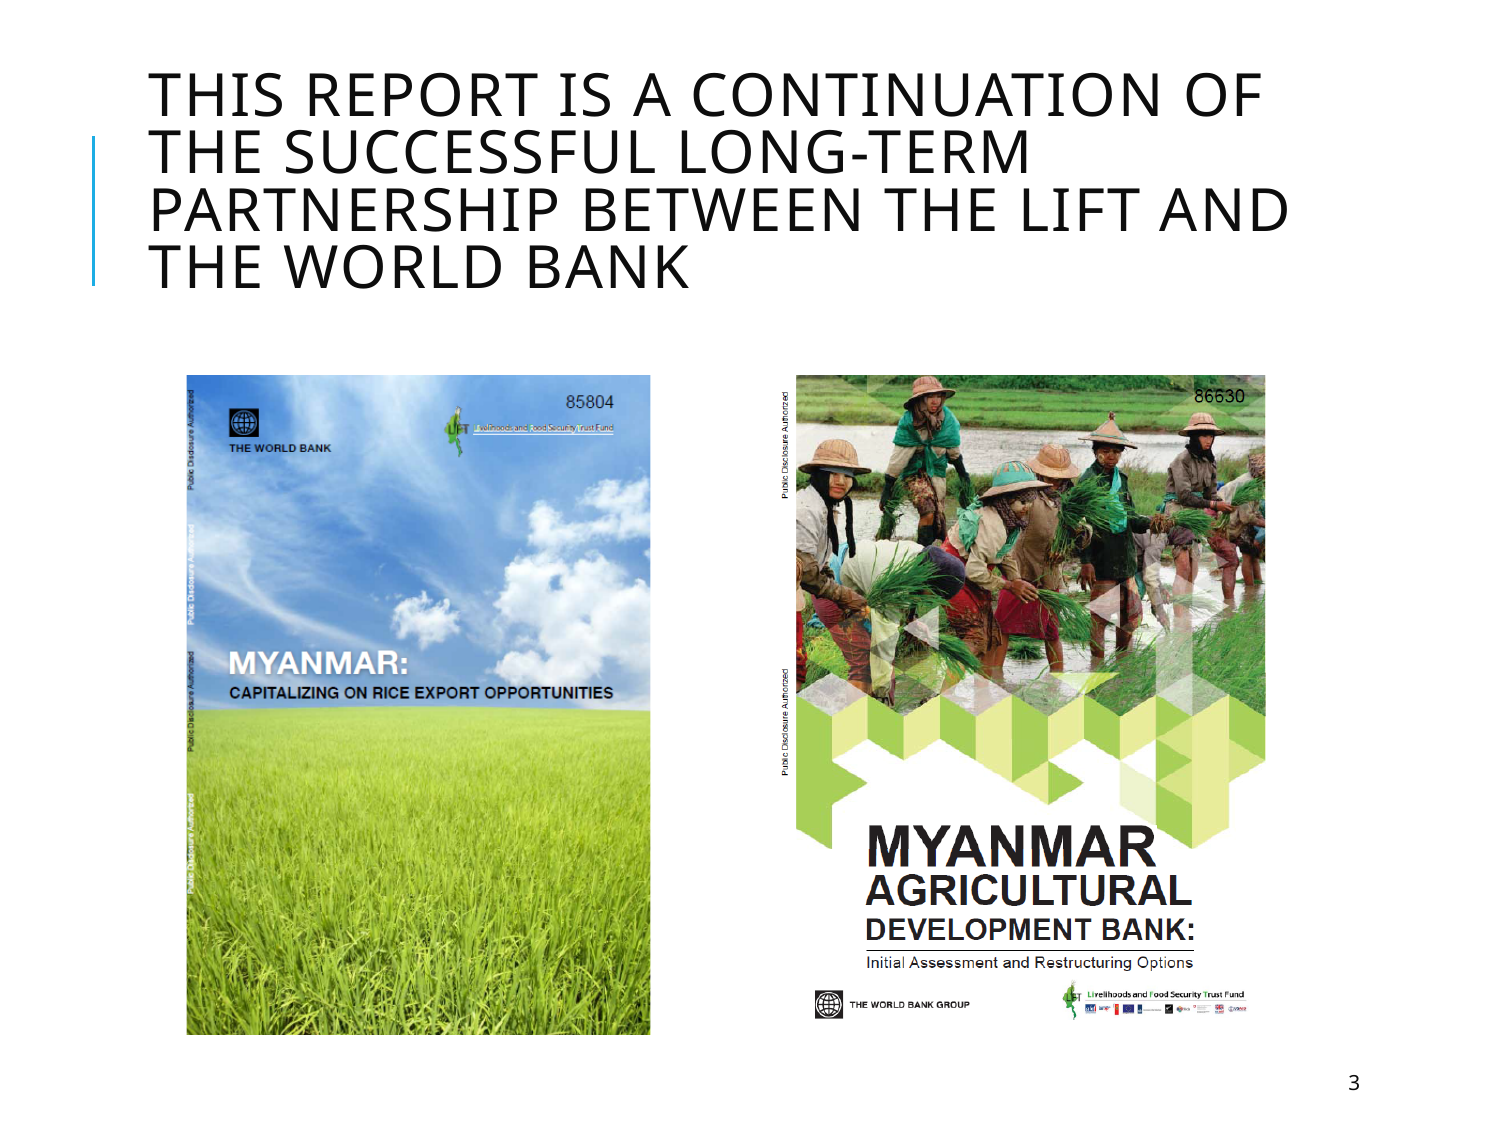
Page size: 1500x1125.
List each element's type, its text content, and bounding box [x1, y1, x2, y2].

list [777, 374, 1281, 1036]
title This report is a continuation of the successful long-term partnership between the lift and the world bank [133, 62, 1330, 309]
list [186, 374, 651, 1036]
slide_number 3 [1333, 1061, 1454, 1107]
